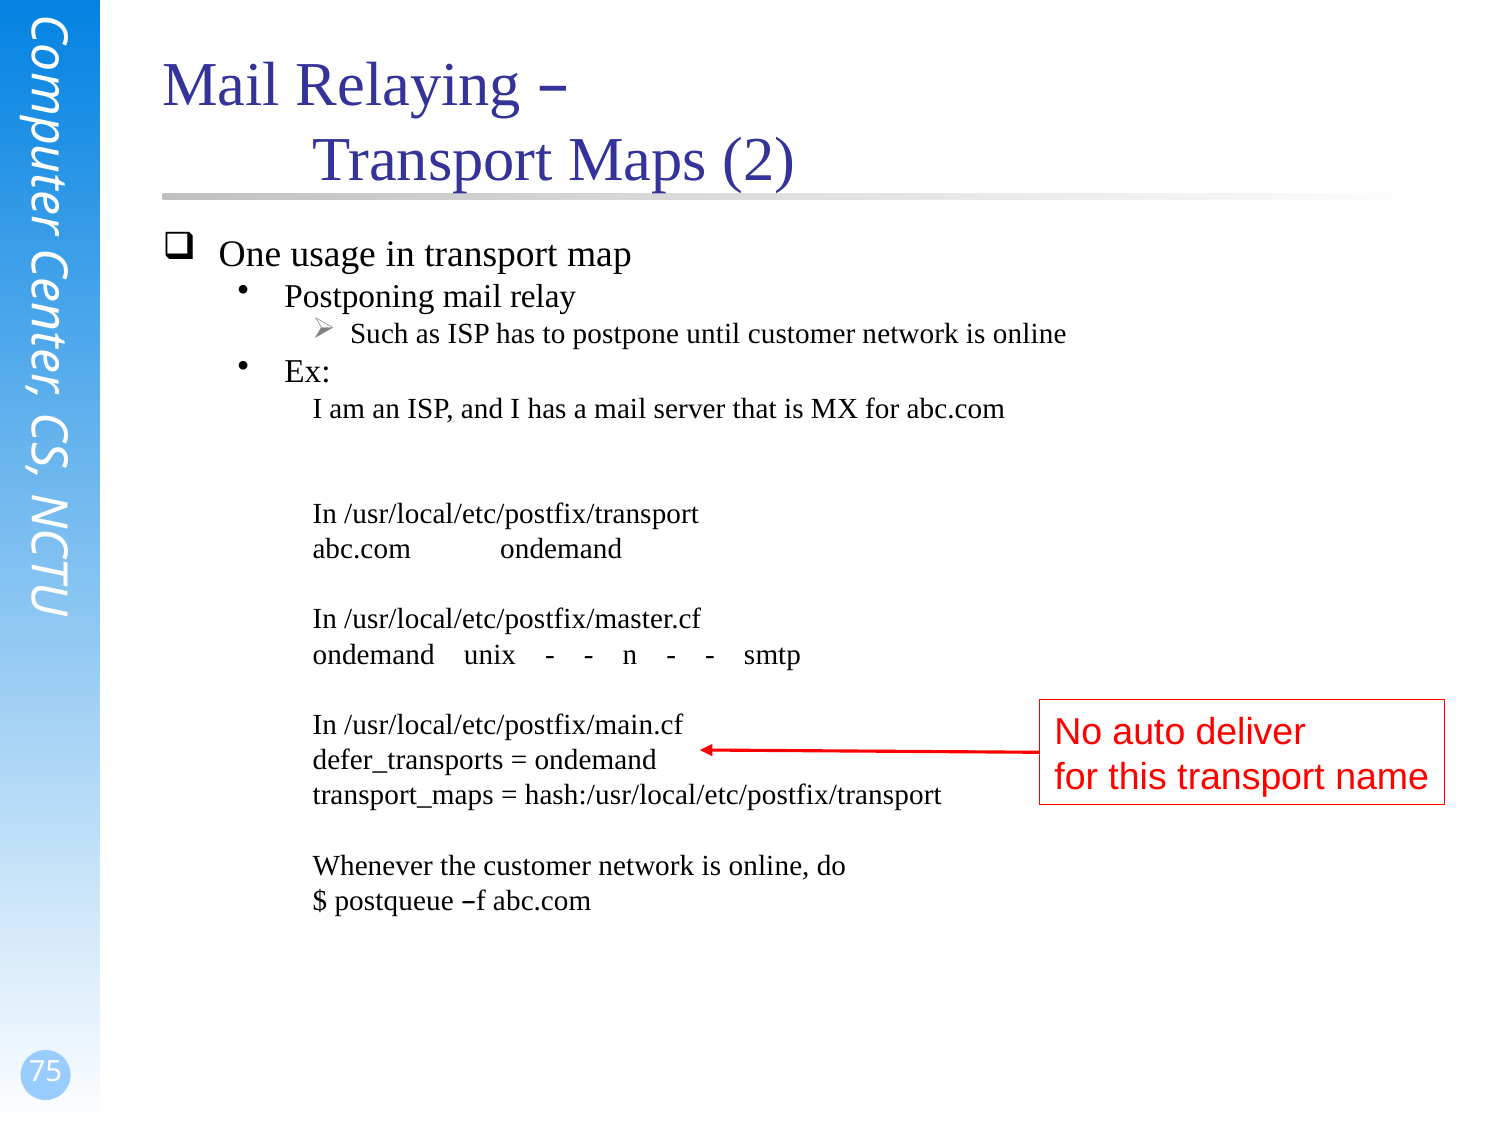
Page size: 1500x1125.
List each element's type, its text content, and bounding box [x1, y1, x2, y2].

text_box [699, 699, 1447, 807]
title Mail Relaying – Transport Maps (2) [162, 42, 1438, 231]
list One usage in transport map Postponing mail relay Such as ISP has to postpone until customer network is online Ex: I am an ISP, and I has a mail server that is MX for abc.com In /usr/local/etc/postfix/transport abc.com ondemand In /usr/local/etc/postfix/master.cf ondemand unix - - n - - smtp In /usr/local/etc/postfix/main.cf defer_transports = ondemand transport_maps = hash:/usr/local/etc/postfix/transport Whenever the customer network is online, do $ postqueue –f abc.com [162, 237, 1425, 938]
